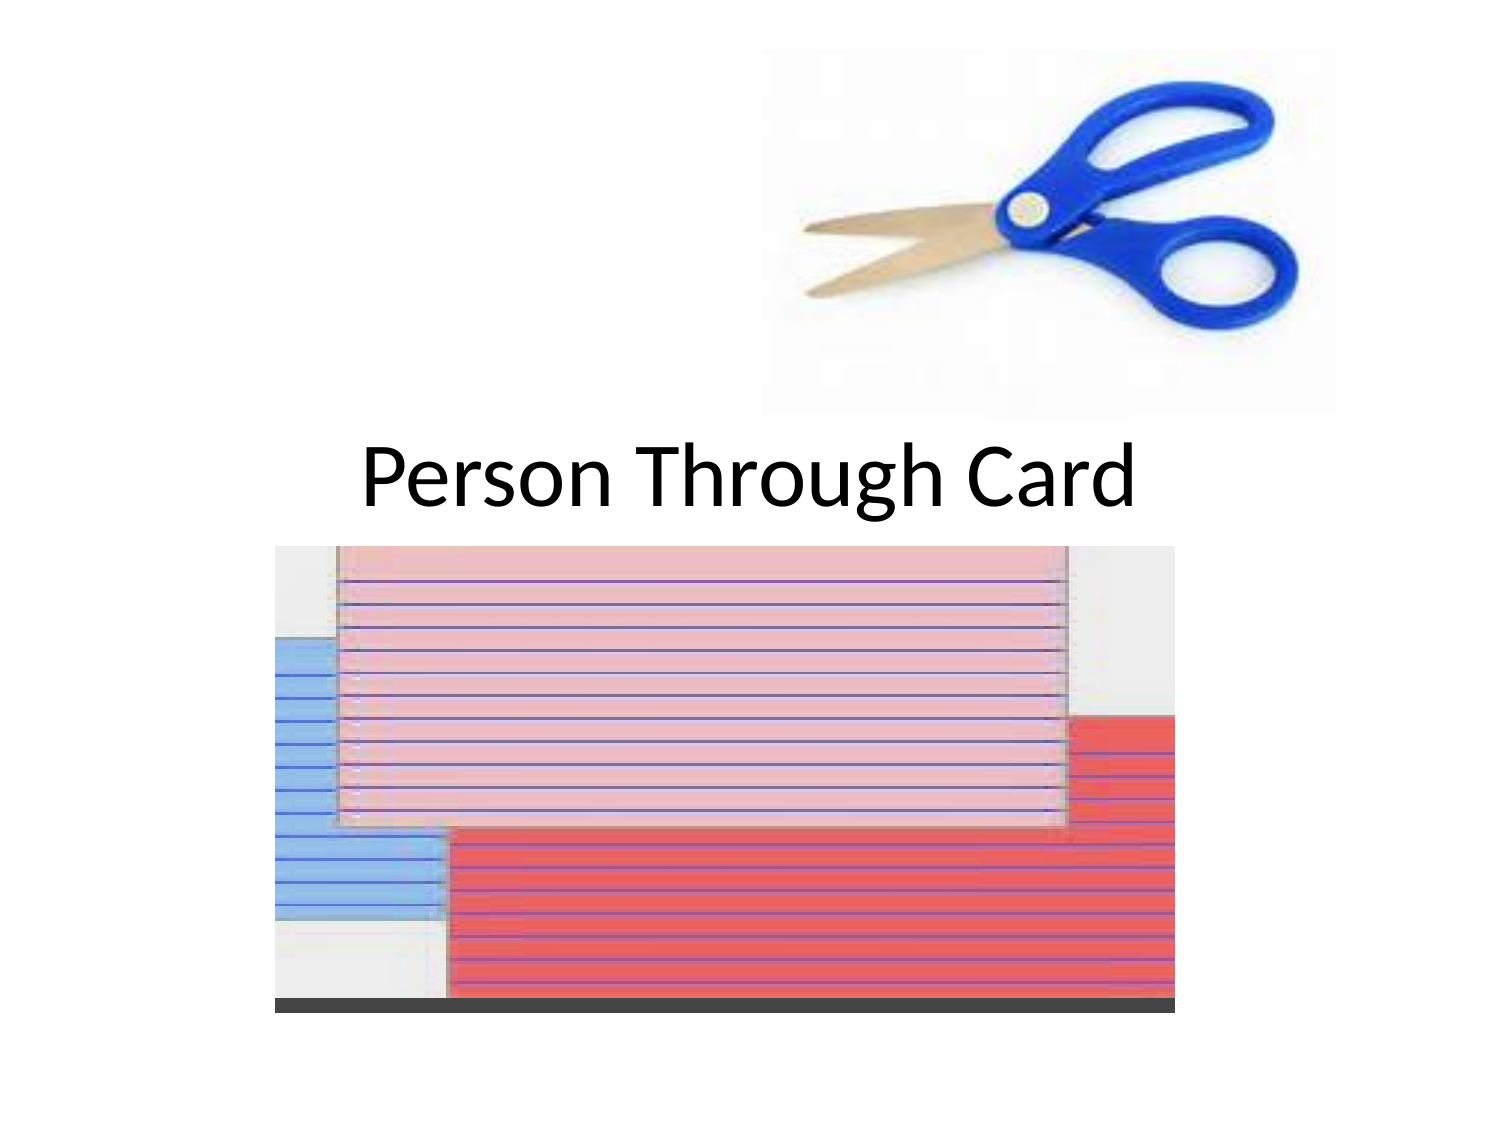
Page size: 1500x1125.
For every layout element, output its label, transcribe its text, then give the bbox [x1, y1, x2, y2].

picture [762, 49, 1338, 426]
picture [274, 546, 1176, 1013]
title Person Through Card [112, 349, 1388, 591]
